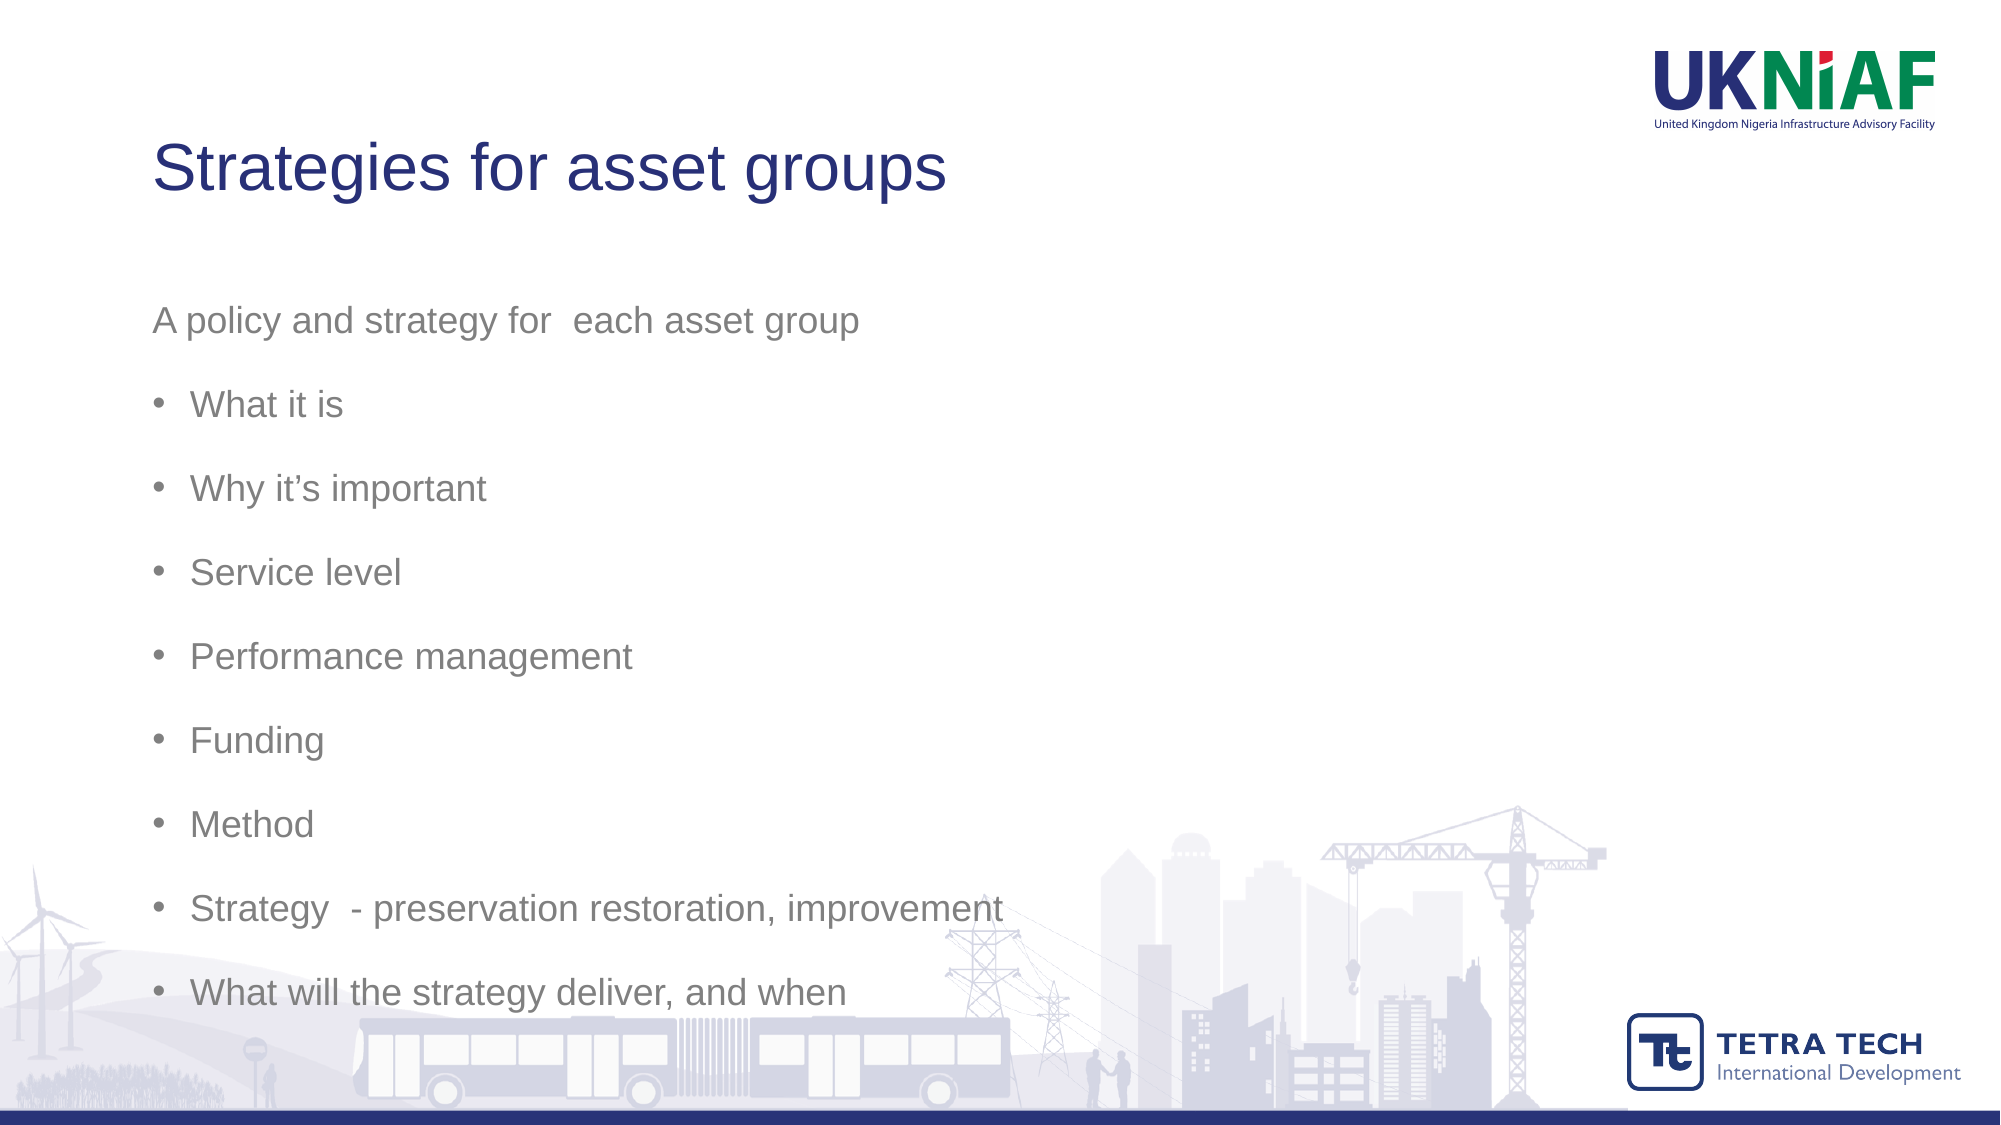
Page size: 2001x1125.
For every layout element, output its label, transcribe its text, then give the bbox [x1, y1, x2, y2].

picture [1654, 51, 1935, 131]
picture [1627, 1013, 1961, 1091]
list A policy and strategy for each asset group What it is Why it’s important Service level Performance management Funding Method Strategy - preservation restoration, improvement What will the strategy deliver, and when [137, 257, 1863, 972]
title Strategies for asset groups [137, 59, 1863, 257]
